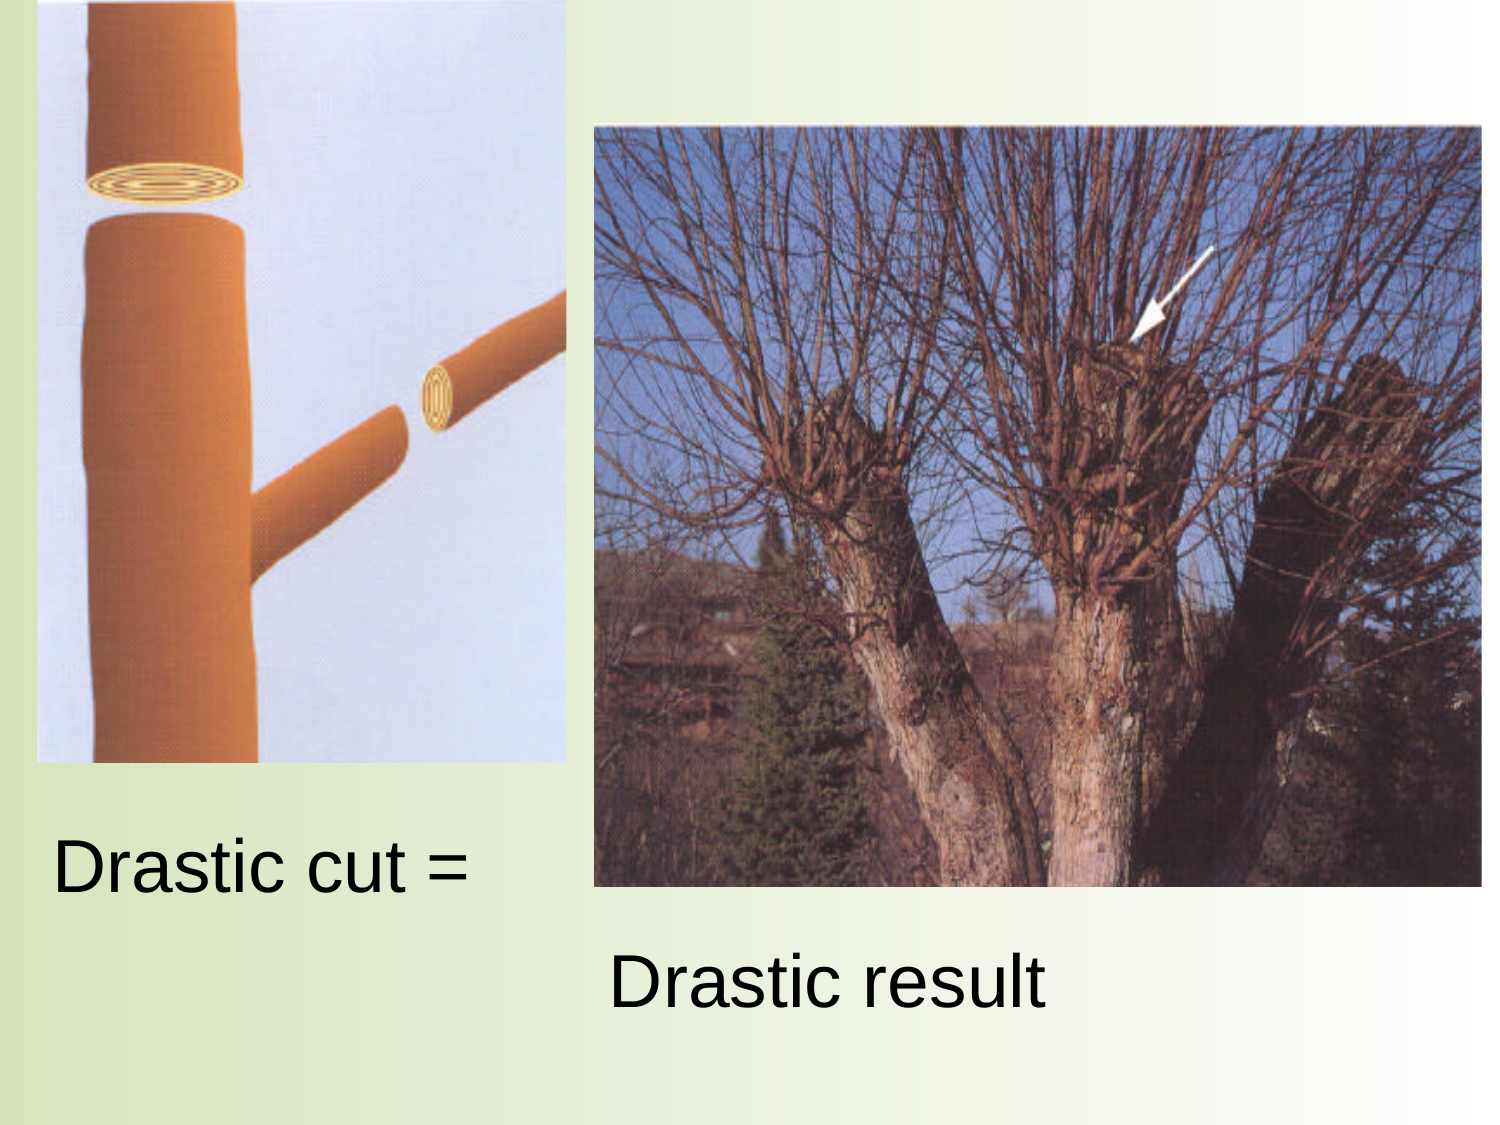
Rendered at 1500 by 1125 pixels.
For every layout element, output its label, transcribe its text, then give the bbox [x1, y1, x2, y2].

picture [37, 0, 567, 763]
text_box Drastic cut = [37, 810, 563, 915]
text_box Drastic result [594, 925, 1393, 1030]
picture [593, 123, 1482, 887]
